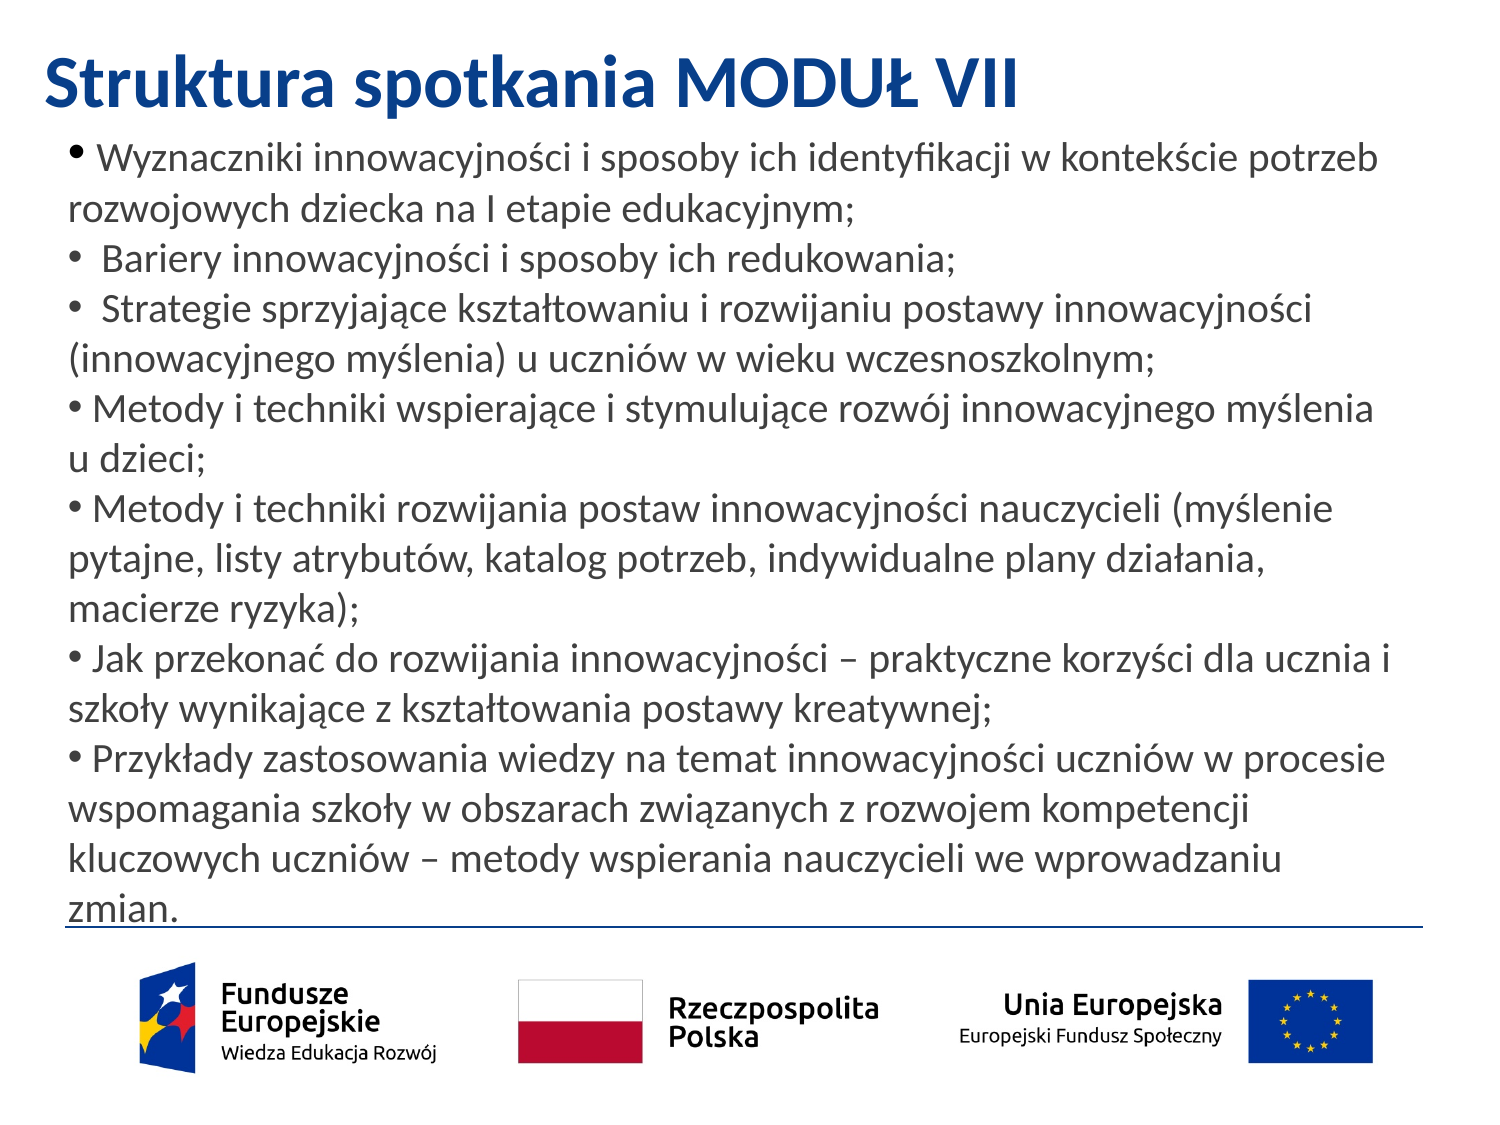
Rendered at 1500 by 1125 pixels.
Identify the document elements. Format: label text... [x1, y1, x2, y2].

picture [112, 1059, 1400, 1101]
text_box Wyznaczniki innowacyjności i sposoby ich identyfikacji w kontekście potrzeb rozwojowych dziecka na I etapie edukacyjnym; Bariery innowacyjności i sposoby ich redukowania; Strategie sprzyjające kształtowaniu i rozwijaniu postawy innowacyjności (innowacyjnego myślenia) u uczniów w wieku wczesnoszkolnym; Metody i techniki wspierające i stymulujące rozwój innowacyjnego myślenia u dzieci; Metody i techniki rozwijania postaw innowacyjności nauczycieli (myślenie pytajne, listy atrybutów, katalog potrzeb, indywidualne plany działania, macierze ryzyka); Jak przekonać do rozwijania innowacyjności – praktyczne korzyści dla ucznia i szkoły wynikające z kształtowania postawy kreatywnej; Przykłady zastosowania wiedzy na temat innowacyjności uczniów w procesie wspomagania szkoły w obszarach związanych z rozwojem kompetencji kluczowych uczniów – metody wspierania nauczycieli we wprowadzaniu zmian. [53, 113, 1412, 1059]
title Struktura spotkania MODUŁ VII [29, 0, 1380, 130]
